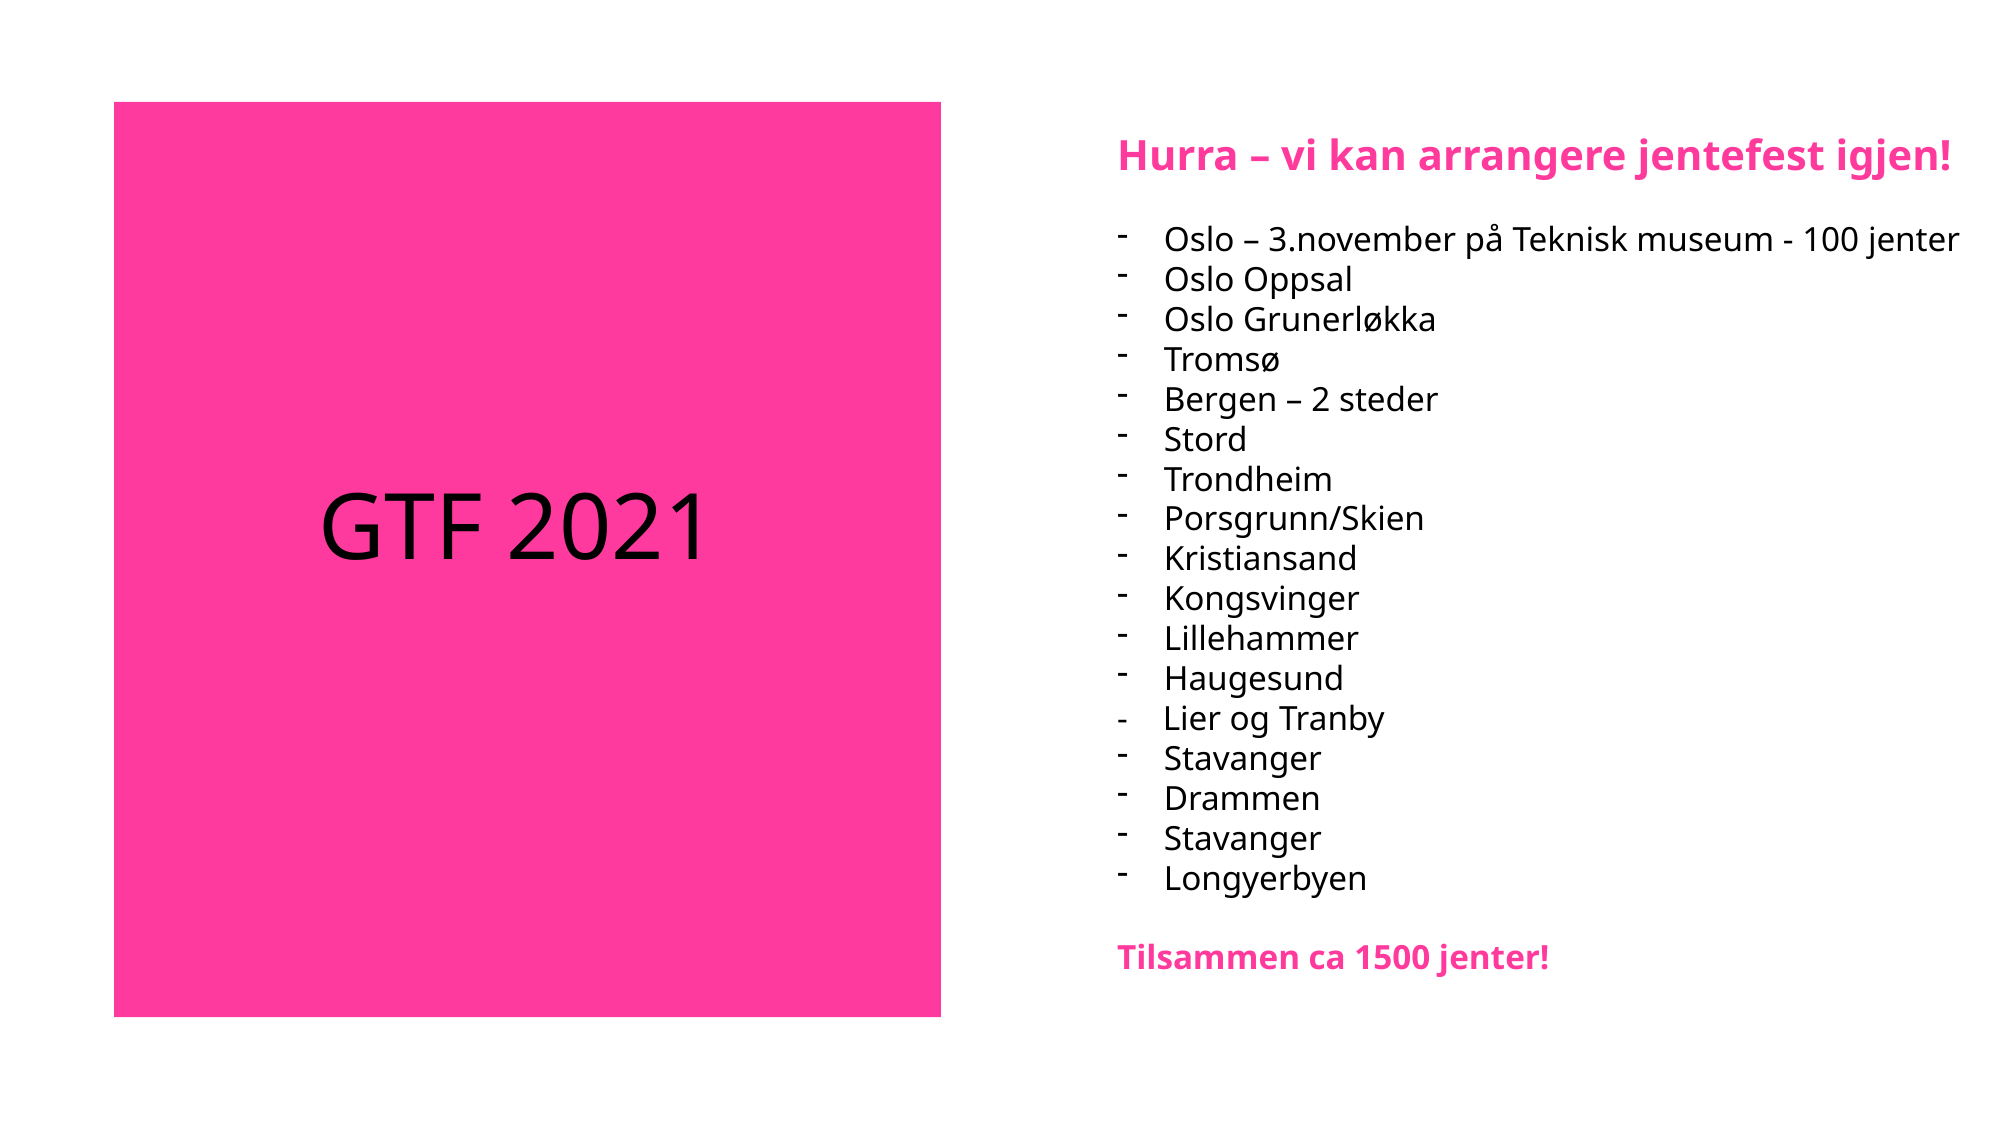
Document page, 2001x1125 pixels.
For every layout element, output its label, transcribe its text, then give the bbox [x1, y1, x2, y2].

list GTF 2021 [104, 472, 932, 683]
text_box Hurra – vi kan arrangere jentefest igjen! Oslo – 3.november på Teknisk museum - 100 jenter Oslo Oppsal Oslo Grunerløkka Tromsø Bergen – 2 steder Stord Trondheim Porsgrunn/Skien Kristiansand Kongsvinger Lillehammer Haugesund - Lier og Tranby Stavanger Drammen Stavanger Longyerbyen Tilsammen ca 1500 jenter! [1102, 120, 1977, 1024]
